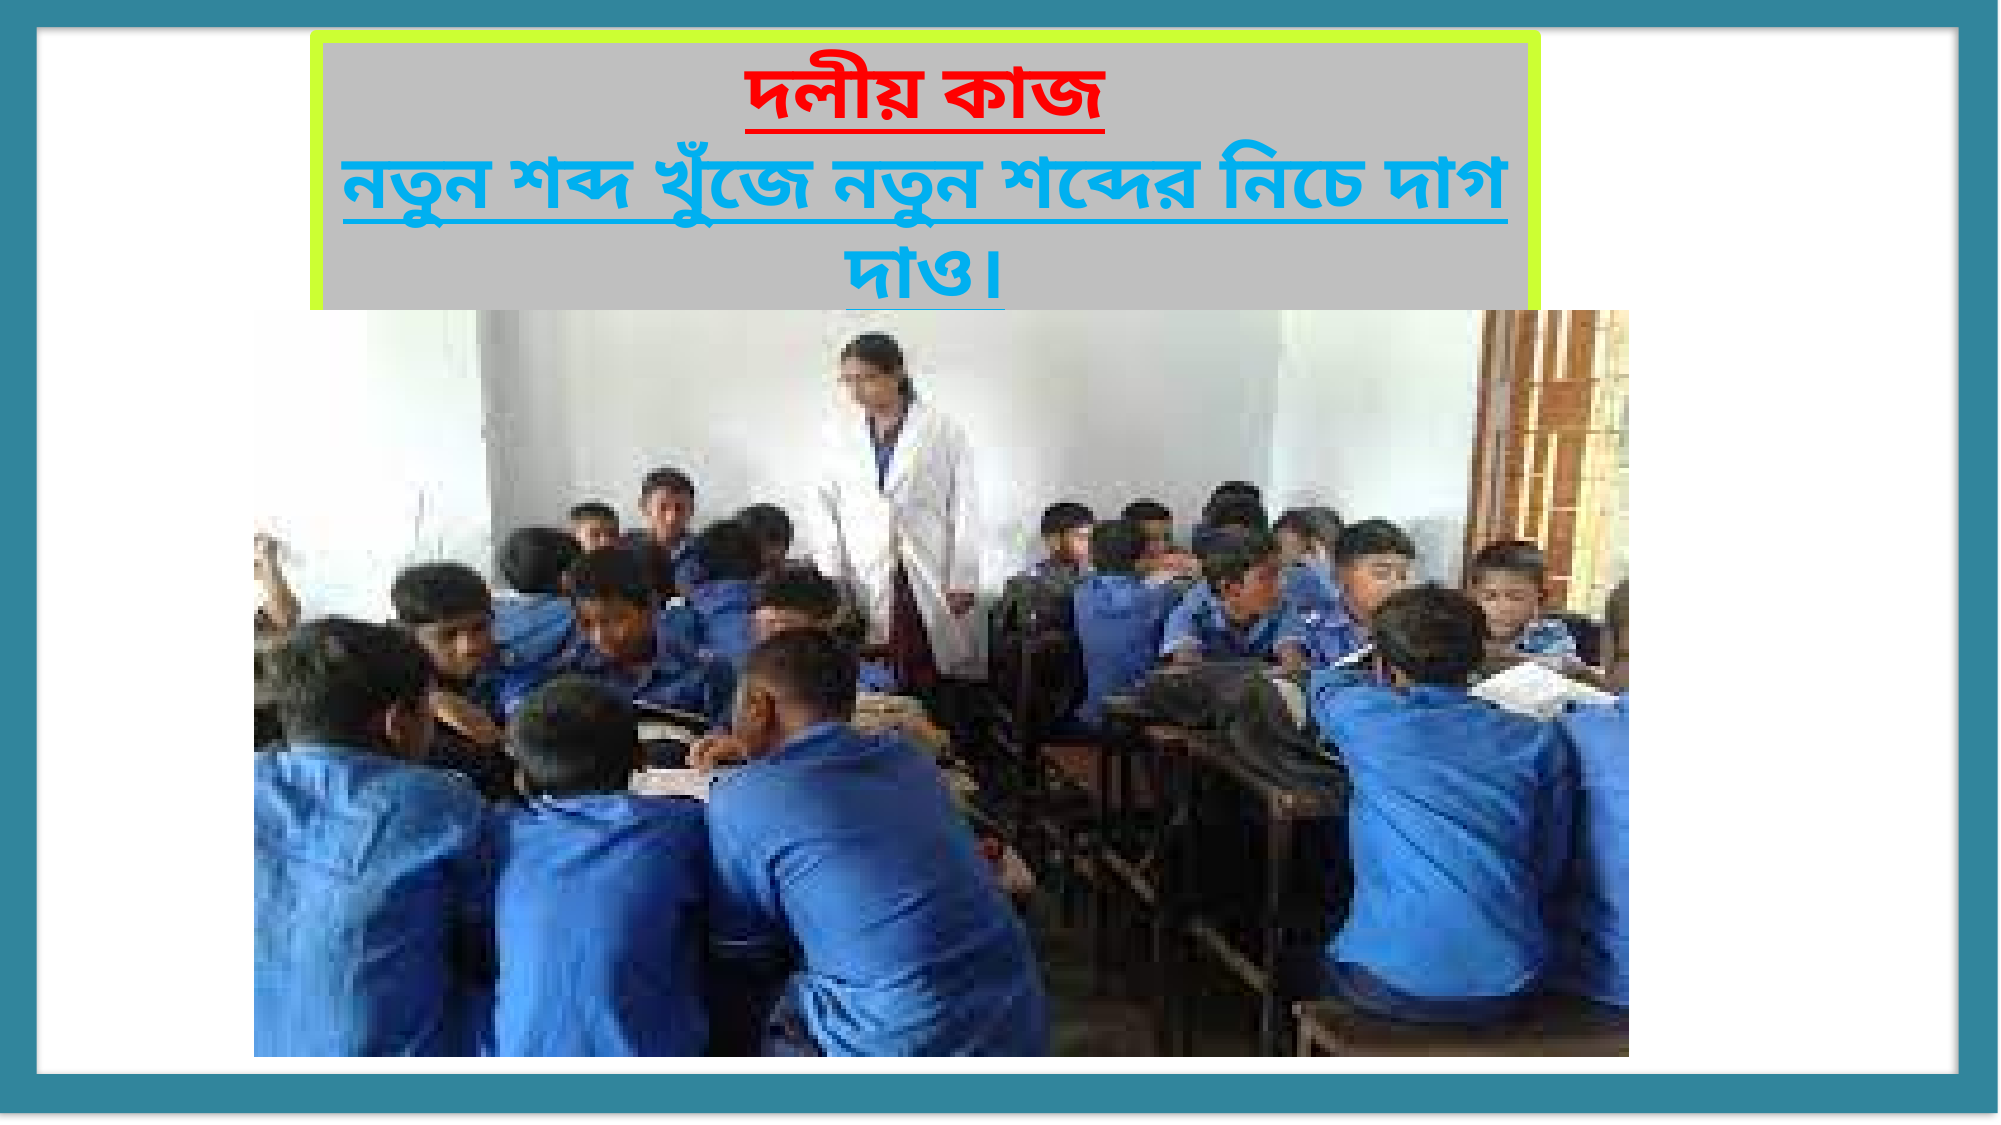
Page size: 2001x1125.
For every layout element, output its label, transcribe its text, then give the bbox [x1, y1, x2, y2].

text_box দলীয় কাজ নতুন শব্দ খুঁজে নতুন শব্দের নিচে দাগ দাও। [316, 36, 1535, 309]
picture [254, 310, 1629, 1058]
text_box [0, 0, 1998, 1114]
